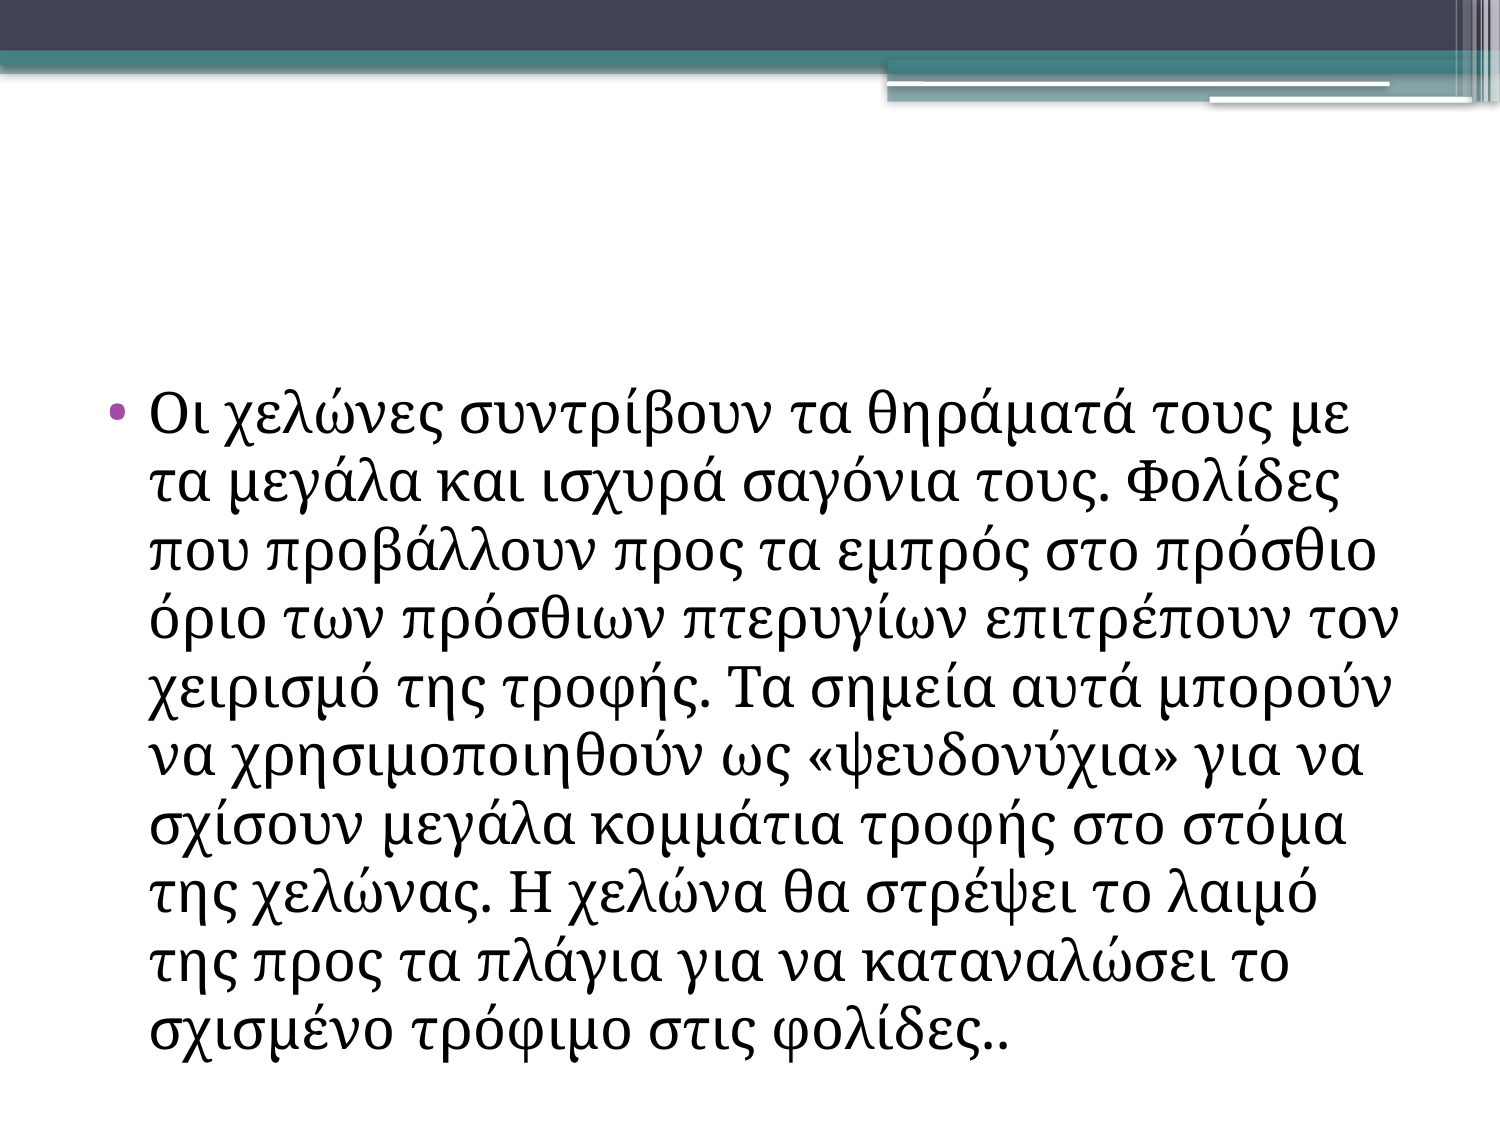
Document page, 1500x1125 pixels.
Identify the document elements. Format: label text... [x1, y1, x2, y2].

list Οι χελώνες συντρίβουν τα θηράματά τους με τα μεγάλα και ισχυρά σαγόνια τους. Φολίδες που προβάλλουν προς τα εμπρός στο πρόσθιο όριο των πρόσθιων πτερυγίων επιτρέπουν τον χειρισμό της τροφής. Τα σημεία αυτά μπορούν να χρησιμοποιηθούν ως «ψευδονύχια» για να σχίσουν μεγάλα κομμάτια τροφής στο στόμα της χελώνας. Η χελώνα θα στρέψει το λαιμό της προς τα πλάγια για να καταναλώσει το σχισμένο τρόφιμο στις φολίδες.. [75, 368, 1425, 1079]
